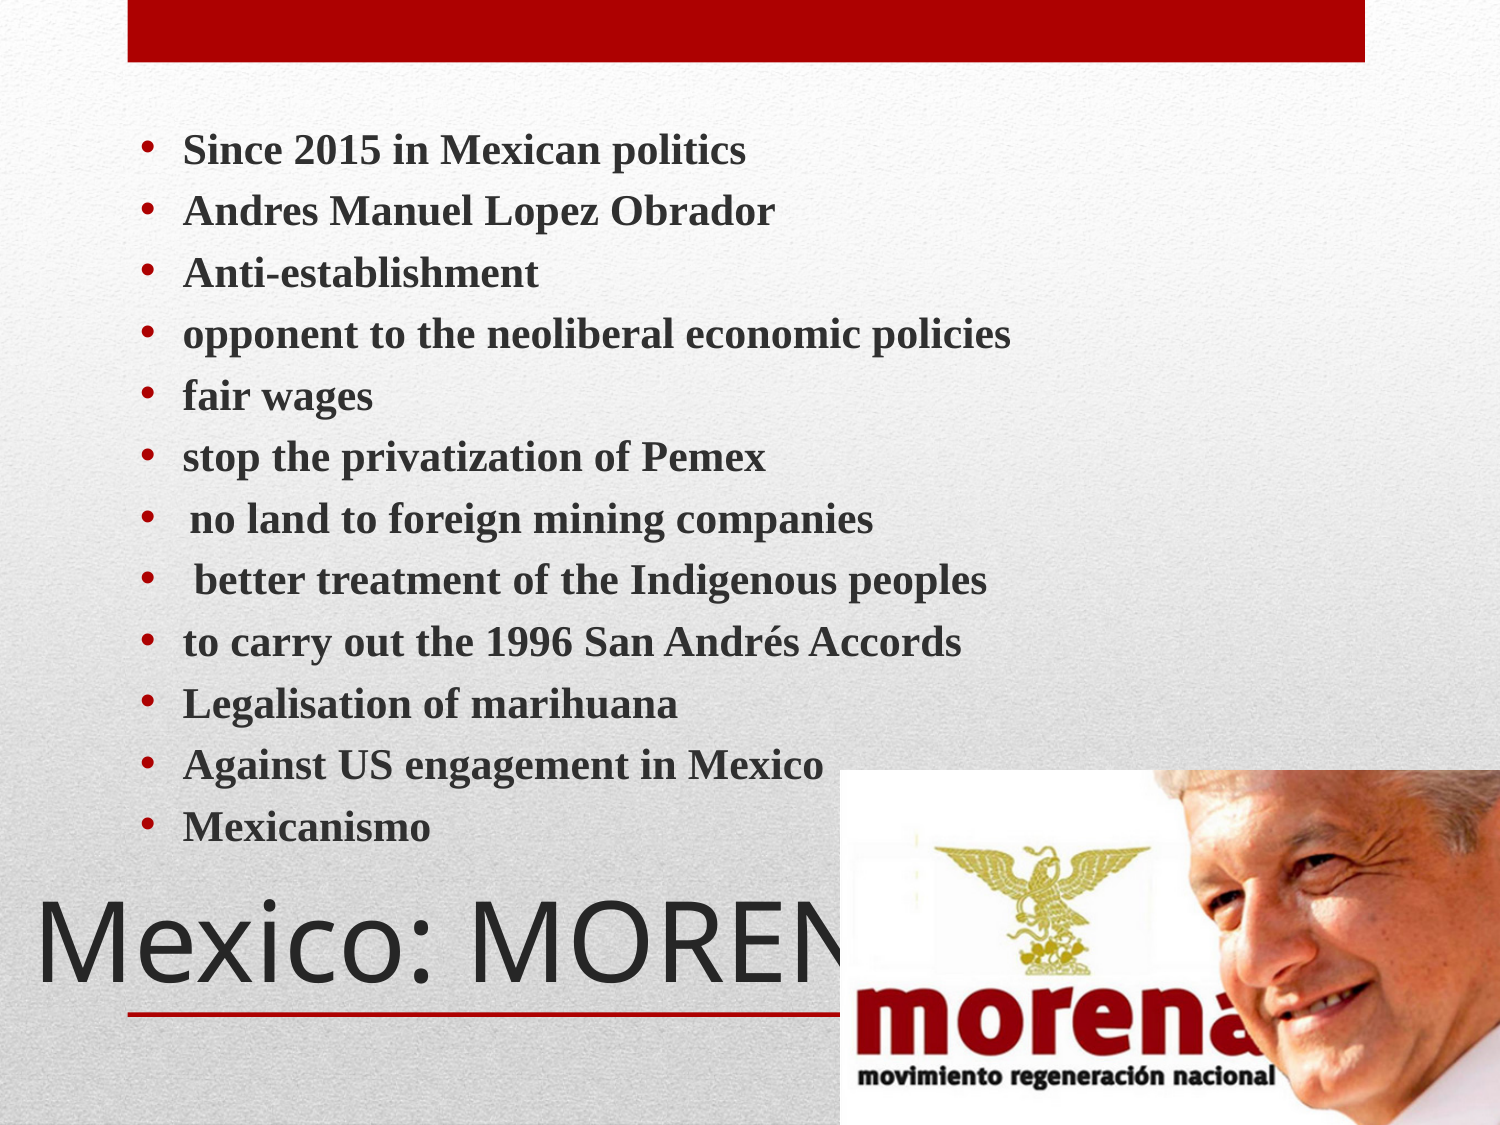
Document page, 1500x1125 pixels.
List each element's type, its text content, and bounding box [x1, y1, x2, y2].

title Mexico: MORENA [17, 750, 834, 1013]
list Since 2015 in Mexican politics Andres Manuel Lopez Obrador Anti-establishment opponent to the neoliberal economic policies fair wages stop the privatization of Pemex no land to foreign mining companies better treatment of the Indigenous peoples to carry out the 1996 San Andrés Accords Legalisation of marihuana Against US engagement in Mexico Mexicanismo [125, 112, 1363, 858]
picture [839, 769, 1500, 1125]
